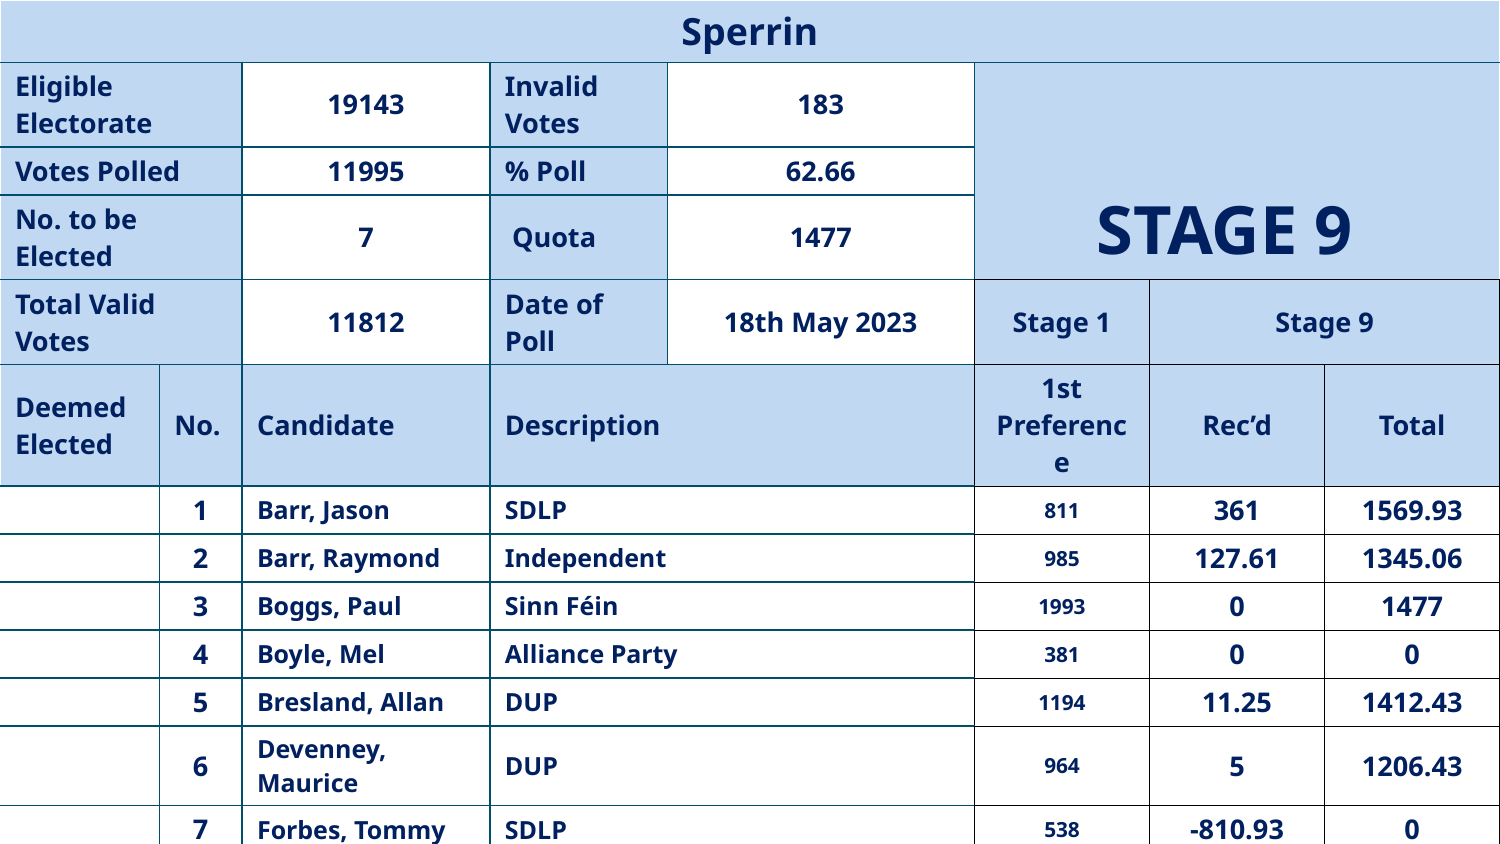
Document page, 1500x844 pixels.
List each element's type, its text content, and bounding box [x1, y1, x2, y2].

table_cell Rec’d [1150, 365, 1324, 486]
table_cell % Poll [491, 148, 667, 194]
table_cell [1, 679, 159, 725]
table_cell Alliance Party [491, 631, 974, 677]
table_cell 2 [160, 535, 241, 581]
table_cell 1569.93 [1325, 487, 1499, 534]
table_cell Stage 1 [975, 280, 1149, 364]
table_cell Invalid Votes [491, 63, 667, 146]
table_cell [1, 727, 159, 805]
table_cell Deemed Elected [1, 365, 159, 485]
table_cell 62.66 [668, 148, 974, 194]
table_cell [1, 487, 159, 533]
table_cell 5 [1150, 727, 1324, 805]
table_cell [1, 583, 159, 629]
table_cell [1, 806, 159, 844]
table_cell 183 [668, 63, 974, 146]
table_cell 1477 [668, 196, 974, 279]
table_cell 4 [160, 631, 241, 677]
table_cell SDLP [491, 487, 974, 533]
table_cell 0 [1150, 631, 1324, 678]
table_cell Description [491, 365, 974, 485]
table_cell 361 [1150, 487, 1324, 534]
table_cell 11.25 [1150, 679, 1324, 726]
table_cell 19143 [243, 63, 489, 146]
table_cell Total Valid Votes [1, 280, 241, 364]
table_cell 7 [160, 806, 241, 844]
table_cell 1993 [975, 583, 1149, 630]
table_cell 11995 [243, 148, 489, 194]
table_cell DUP [491, 679, 974, 725]
table_cell 985 [975, 535, 1149, 582]
table_cell Barr, Jason [243, 487, 489, 533]
table_cell Stage 9 [1150, 280, 1499, 364]
table_cell Independent [491, 535, 974, 581]
table_cell Total [1325, 365, 1499, 486]
table_cell 0 [1150, 583, 1324, 630]
table_cell Devenney, Maurice [243, 727, 489, 805]
table_cell 11812 [243, 280, 489, 364]
table_cell Bresland, Allan [243, 679, 489, 725]
table_cell 0 [1325, 631, 1499, 678]
table_cell [1, 535, 159, 581]
table_cell [1, 631, 159, 677]
table_cell -810.93 [1150, 806, 1324, 844]
table_cell Boggs, Paul [243, 583, 489, 629]
table_cell 1206.43 [1325, 727, 1499, 805]
table_cell Quota [491, 196, 667, 279]
table_cell 6 [160, 727, 241, 805]
table_cell Forbes, Tommy [243, 806, 489, 844]
table_header Sperrin [1, 1, 1499, 62]
table_cell Date of Poll [491, 280, 667, 364]
table_cell 1st Preference [975, 365, 1149, 486]
table_cell No. [160, 365, 241, 485]
table_cell 964 [975, 727, 1149, 805]
table_cell 1194 [975, 679, 1149, 726]
table_cell 18th May 2023 [668, 280, 974, 364]
table_cell 381 [975, 631, 1149, 678]
table_cell Sinn Féin [491, 583, 974, 629]
table_cell STAGE 9 [975, 63, 1499, 279]
table_cell Boyle, Mel [243, 631, 489, 677]
table_cell 5 [160, 679, 241, 725]
table_cell Barr, Raymond [243, 535, 489, 581]
table_cell 811 [975, 487, 1149, 534]
table_cell 1345.06 [1325, 535, 1499, 582]
table_cell No. to be Elected [1, 196, 241, 279]
table_cell 1412.43 [1325, 679, 1499, 726]
table_cell Votes Polled [1, 148, 241, 194]
table_cell Candidate [243, 365, 489, 485]
table_cell 538 [975, 806, 1149, 844]
table_cell 7 [243, 196, 489, 279]
table_cell 1477 [1325, 583, 1499, 630]
table_cell 1 [160, 487, 241, 533]
table_cell DUP [491, 727, 974, 805]
table_cell 127.61 [1150, 535, 1324, 582]
table_cell SDLP [491, 806, 974, 844]
table_cell 3 [160, 583, 241, 629]
table_cell Eligible Electorate [1, 63, 241, 146]
table_cell 0 [1325, 806, 1499, 844]
